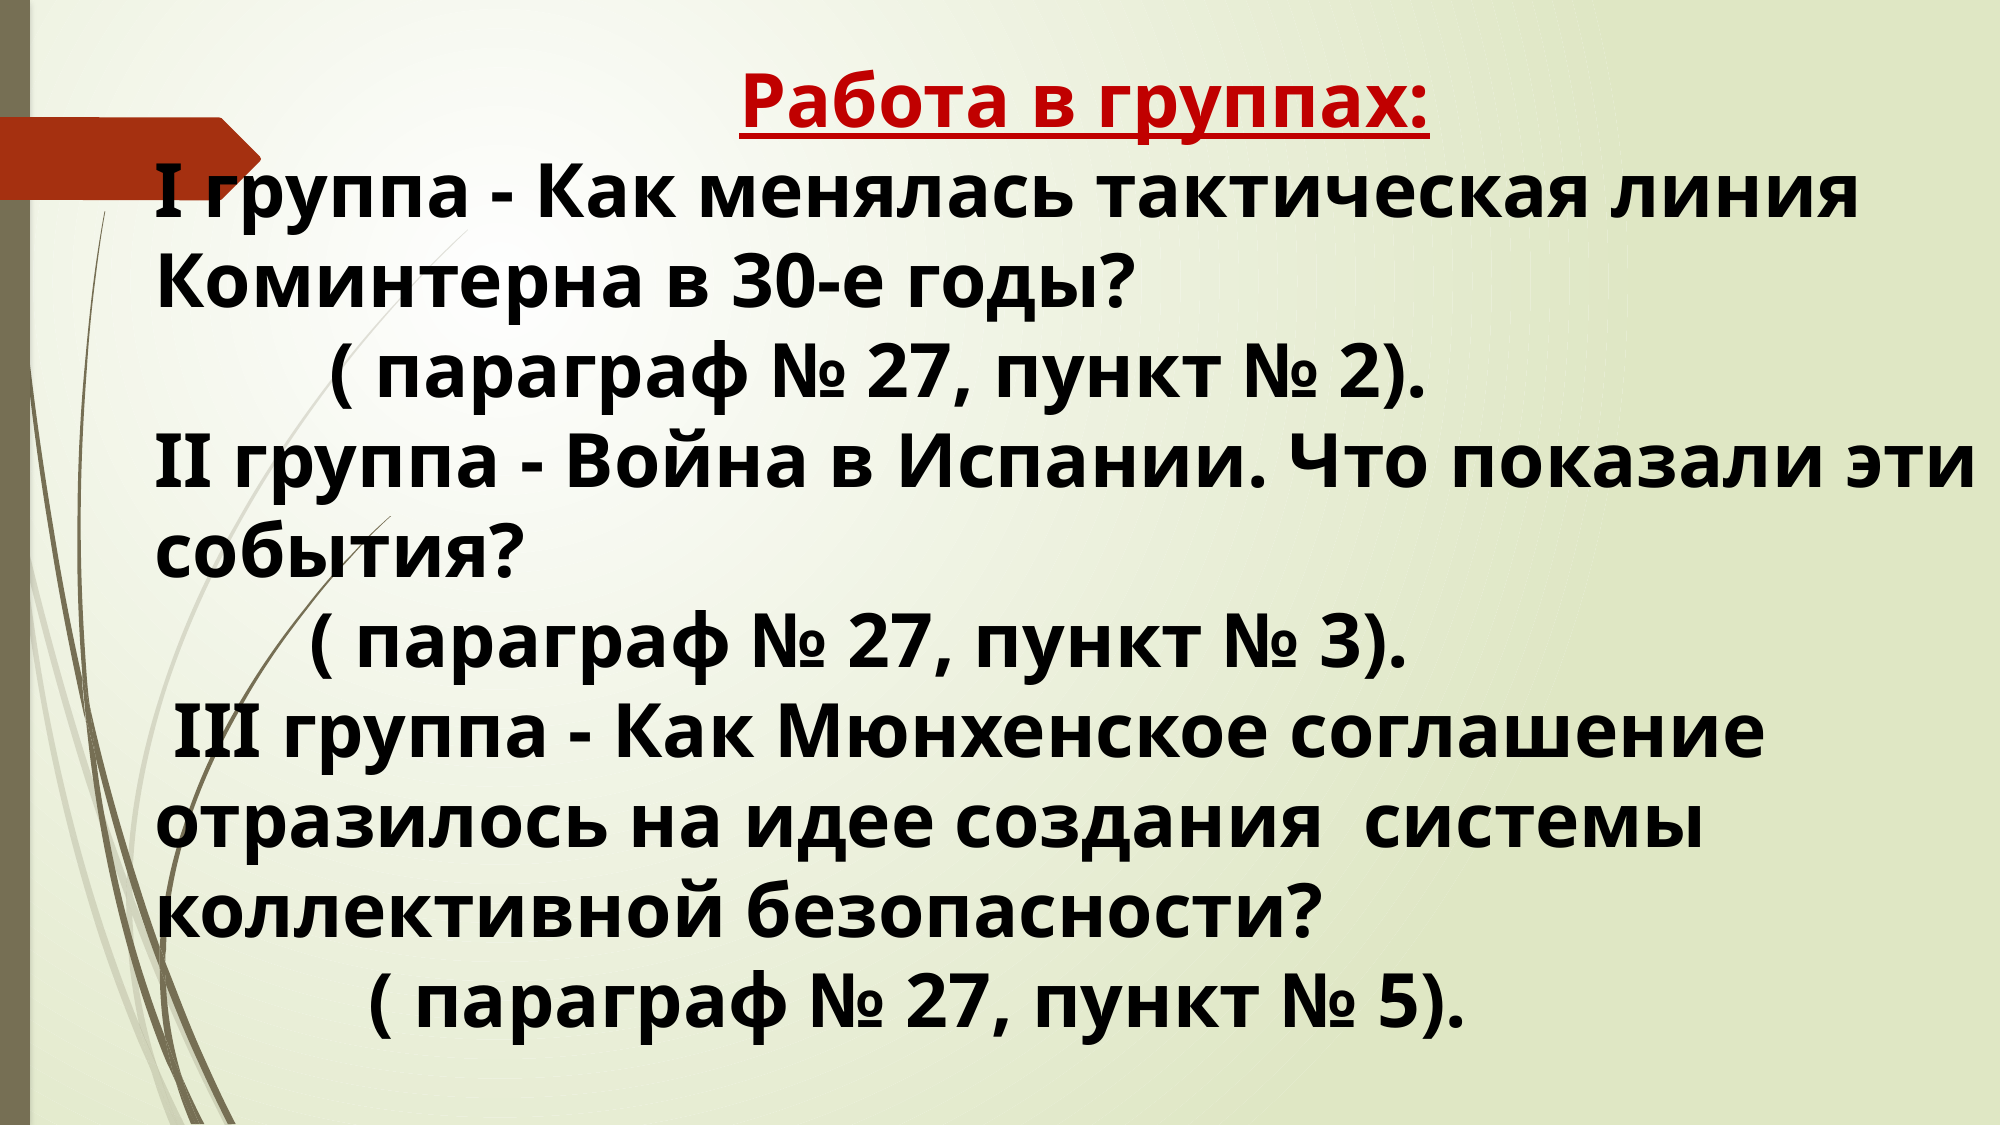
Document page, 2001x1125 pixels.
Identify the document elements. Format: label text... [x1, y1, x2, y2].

title Работа в группах: I группа - Как менялась тактическая линия Коминтерна в 30-е годы? ( параграф № 27, пункт № 2). II группа - Война в Испании. Что показали эти события? ( параграф № 27, пункт № 3). III группа - Как Мюнхенское соглашение отразилось на идее создания системы коллективной безопасности? ( параграф № 27, пункт № 5). [139, 45, 2000, 1125]
